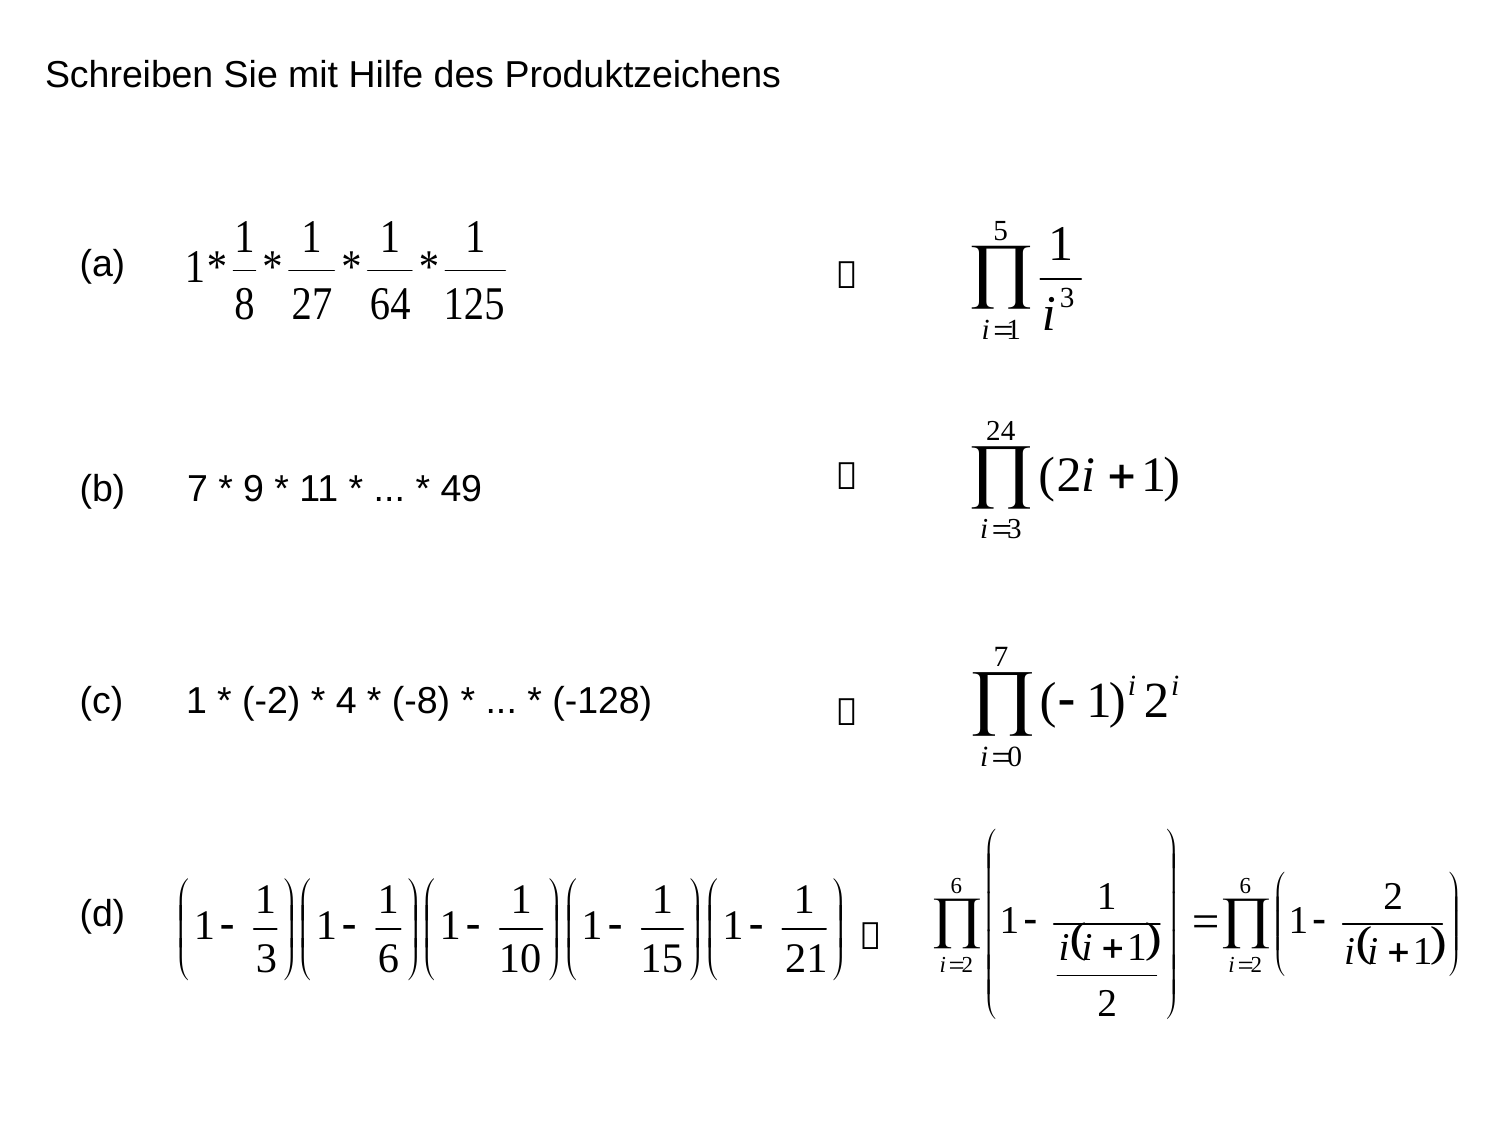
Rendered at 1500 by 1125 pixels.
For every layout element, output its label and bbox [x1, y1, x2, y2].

text_box [962, 207, 1092, 350]
text_box [962, 633, 1195, 777]
text_box [64, 668, 160, 729]
text_box [30, 42, 807, 103]
text_box [182, 207, 514, 330]
text_box [820, 243, 939, 304]
text_box [64, 881, 160, 942]
text_box [170, 822, 1468, 1027]
text_box [820, 680, 939, 741]
text_box [171, 668, 679, 729]
text_box [0, 408, 1500, 550]
text_box [64, 231, 160, 292]
